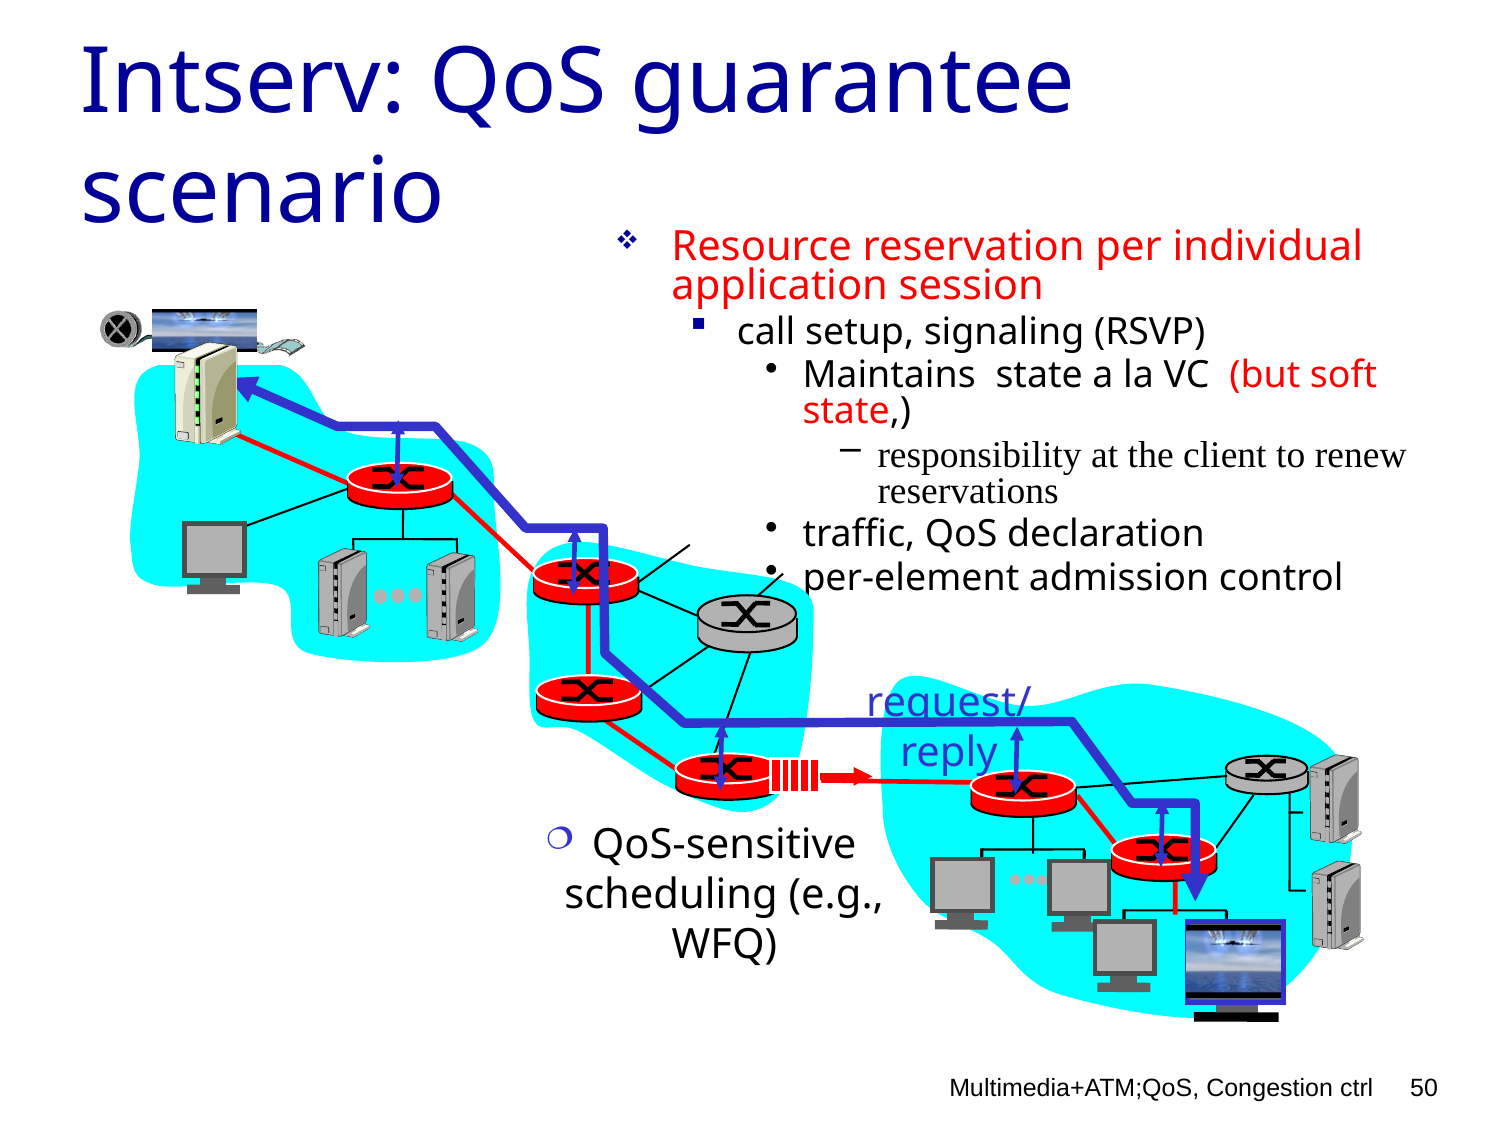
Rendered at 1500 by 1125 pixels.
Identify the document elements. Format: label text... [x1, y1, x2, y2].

footer Multimedia+ATM;QoS, Congestion ctrl [914, 1064, 1342, 1125]
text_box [184, 523, 245, 590]
text_box [1290, 813, 1351, 890]
slide_number 50 [1342, 1064, 1454, 1125]
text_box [1094, 921, 1156, 988]
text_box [1311, 860, 1364, 951]
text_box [393, 758, 933, 957]
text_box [1199, 834, 1217, 882]
list Resource reservation per individual application session call setup, signaling (RSVP) Maintains state a la VC (but soft state,) responsibility at the client to renew reservations traffic, QoS declaration per-element admission control [600, 220, 1457, 521]
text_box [1309, 754, 1362, 844]
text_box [317, 548, 371, 638]
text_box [98, 296, 306, 366]
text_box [1048, 860, 1110, 928]
title Intserv: QoS guarantee scenario [65, 37, 1402, 225]
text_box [1186, 921, 1284, 1018]
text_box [426, 552, 479, 642]
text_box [174, 341, 242, 445]
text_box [932, 858, 993, 926]
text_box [1225, 755, 1307, 795]
text_box [977, 911, 1226, 1018]
text_box [1194, 693, 1335, 984]
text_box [227, 377, 1196, 902]
text_box [130, 374, 222, 587]
